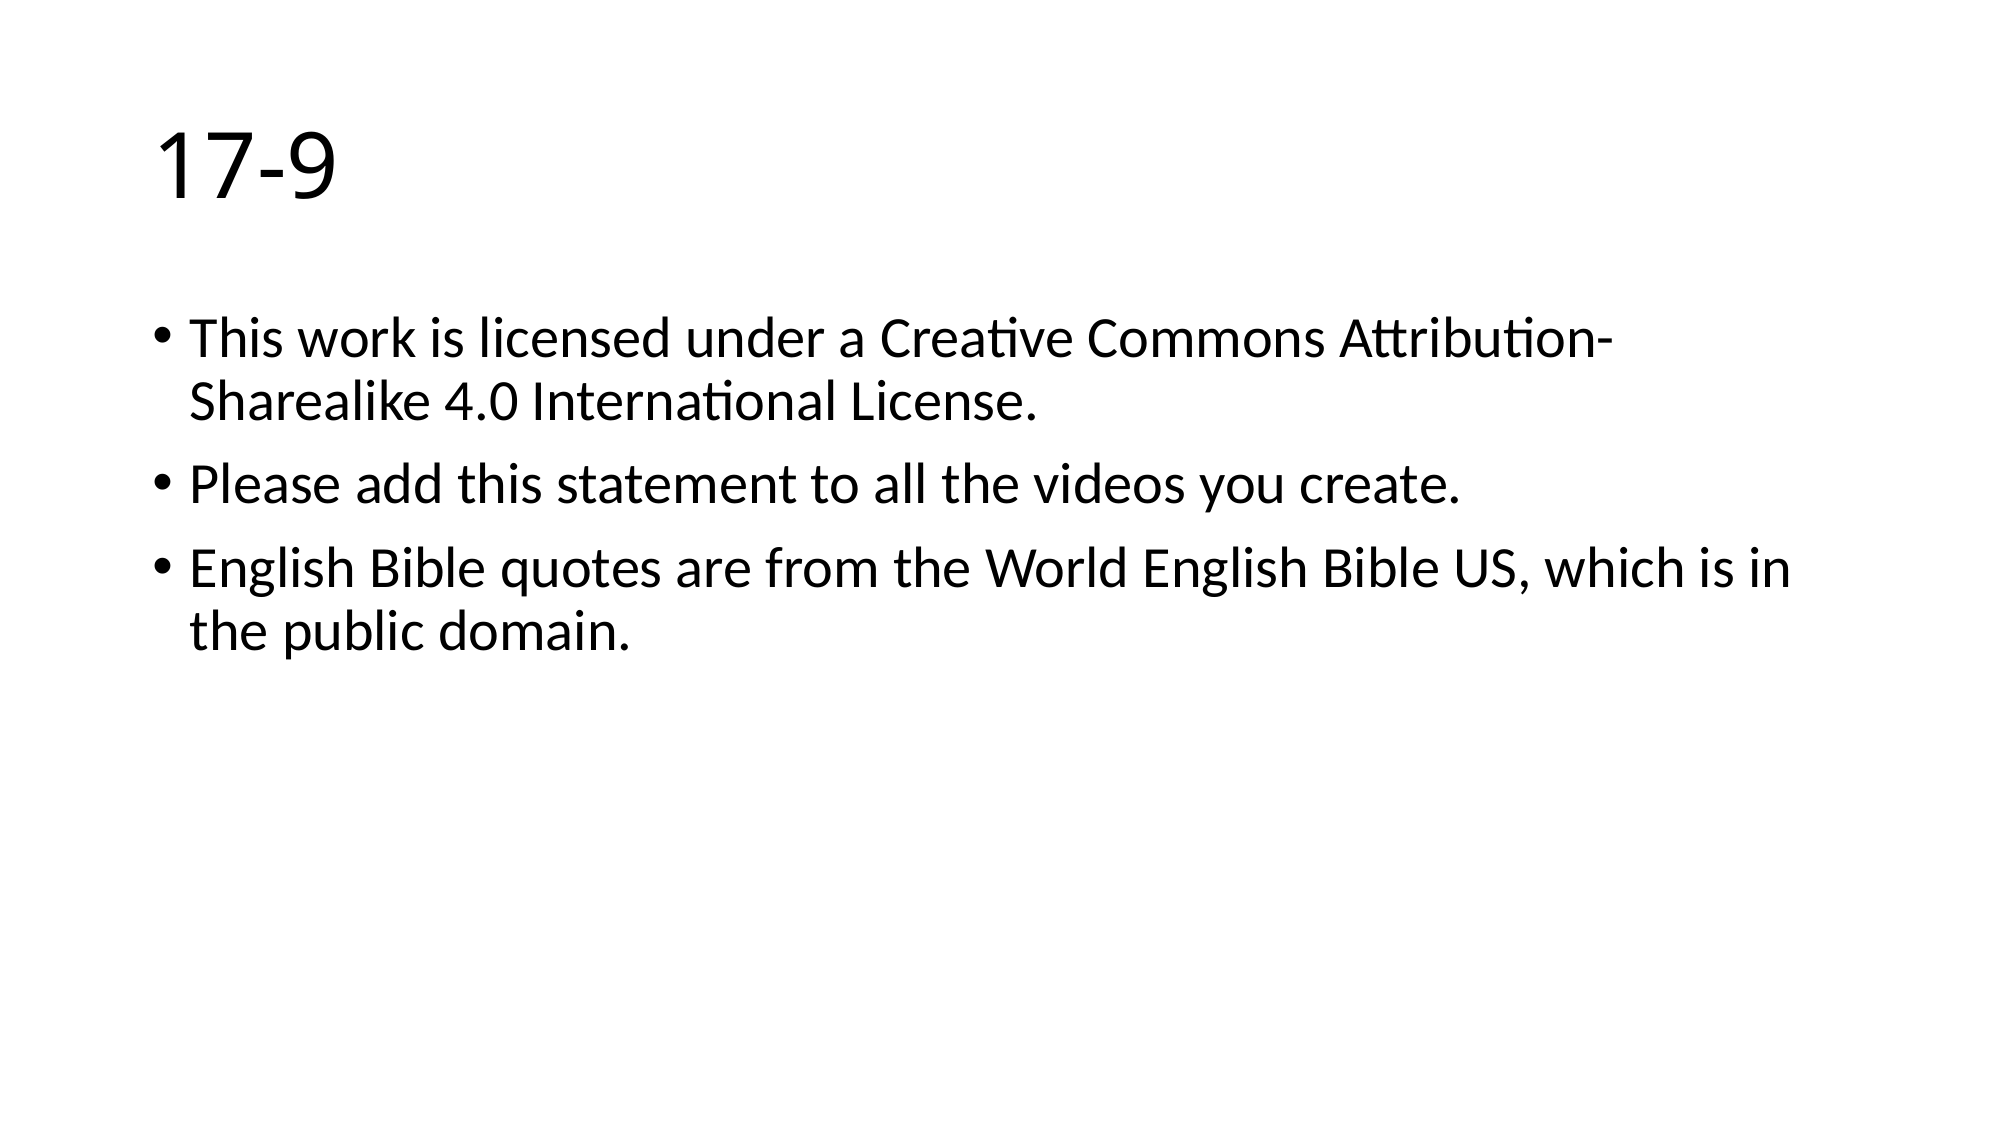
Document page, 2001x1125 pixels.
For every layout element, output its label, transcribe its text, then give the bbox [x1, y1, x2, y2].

list This work is licensed under a Creative Commons Attribution-Sharealike 4.0 International License. Please add this statement to all the videos you create. English Bible quotes are from the World English Bible US, which is in the public domain. [137, 299, 1863, 1014]
title 17-9 [137, 59, 1863, 278]
